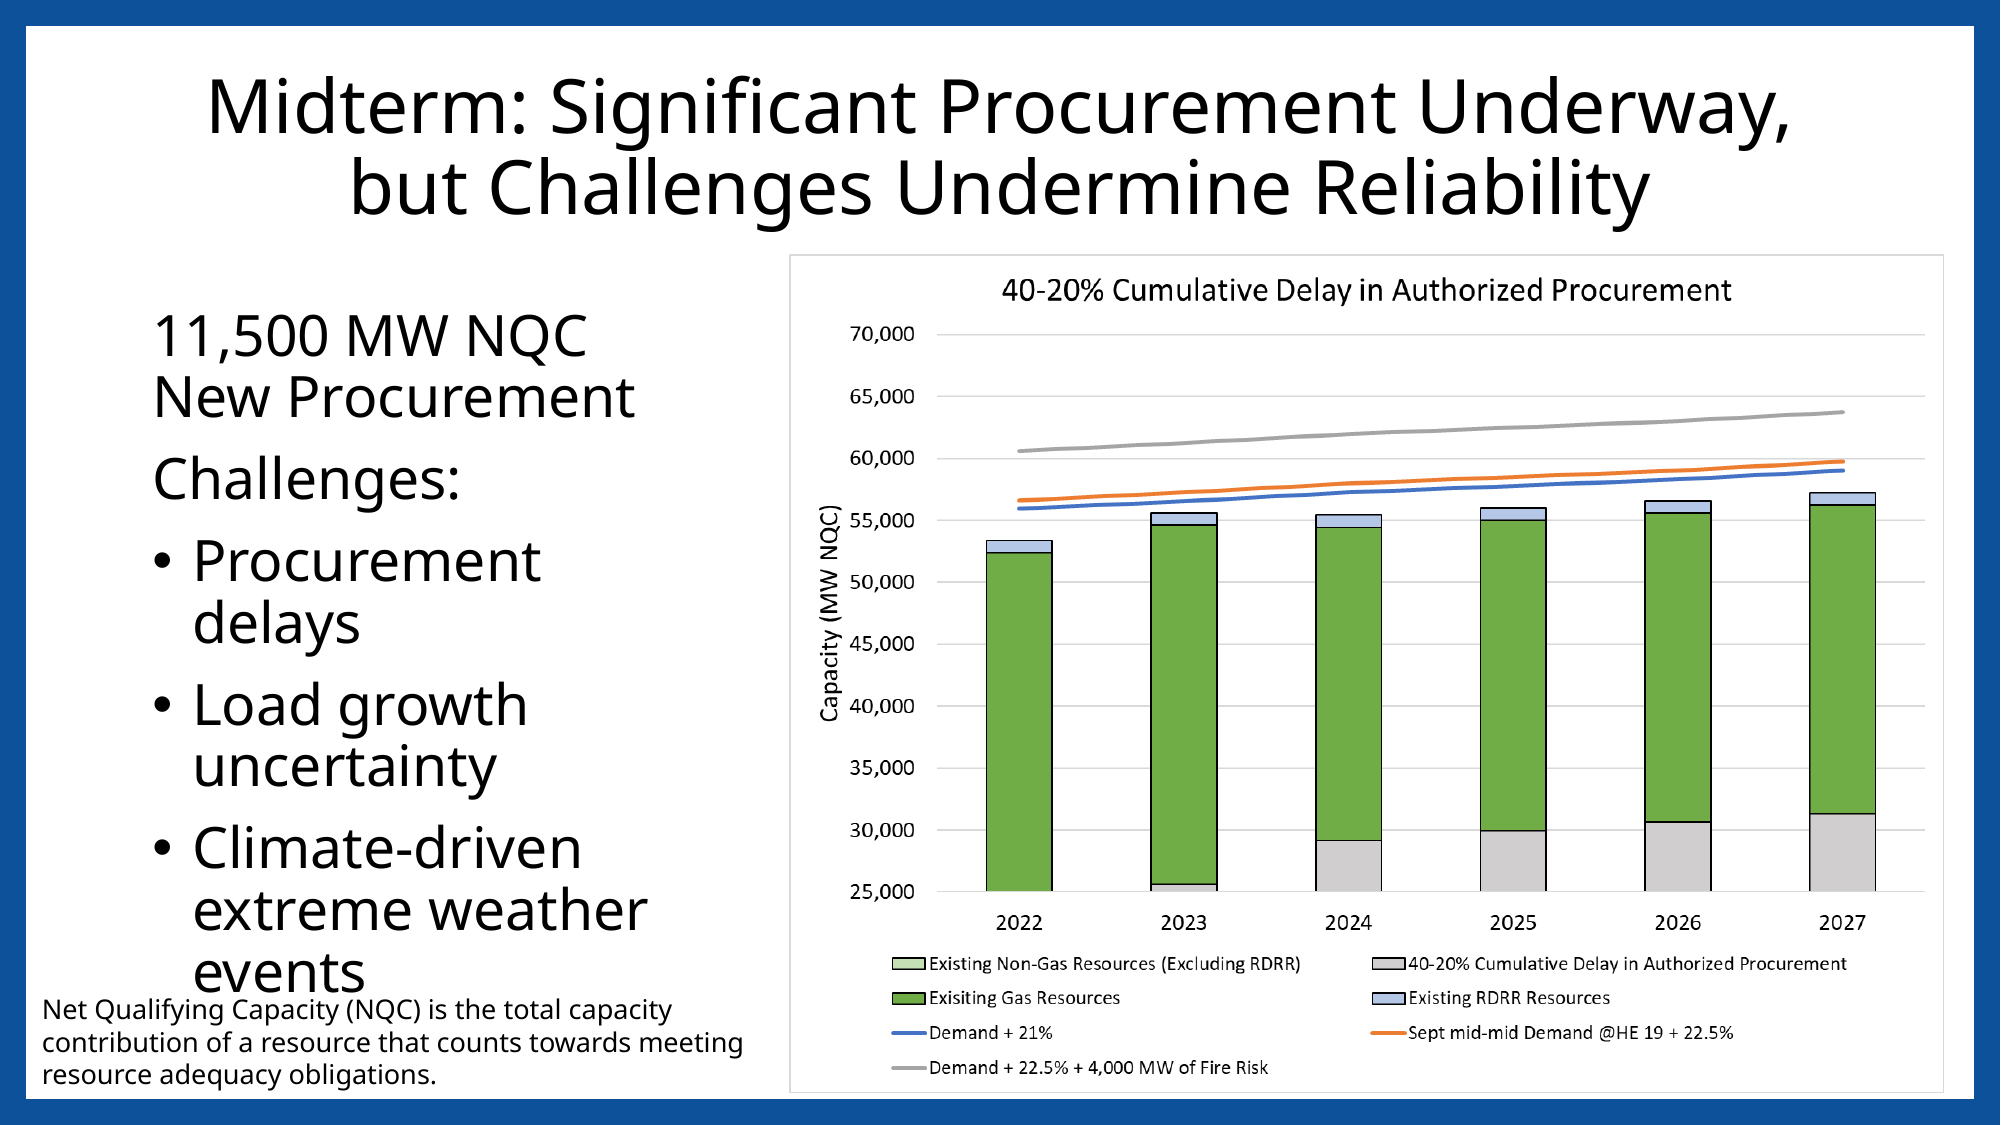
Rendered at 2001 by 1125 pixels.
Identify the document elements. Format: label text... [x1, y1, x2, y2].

list 11,500 MW NQC New Procurement Challenges: Procurement delays Load growth uncertainty Climate-driven extreme weather events [137, 299, 675, 985]
title Midterm: Significant Procurement Underway, but Challenges Undermine Reliability [137, 41, 1863, 259]
picture [789, 254, 1944, 1094]
text_box Net Qualifying Capacity (NQC) is the total capacity contribution of a resource that counts towards meeting resource adequacy obligations. [27, 985, 811, 1098]
text_box [0, 0, 2000, 1125]
